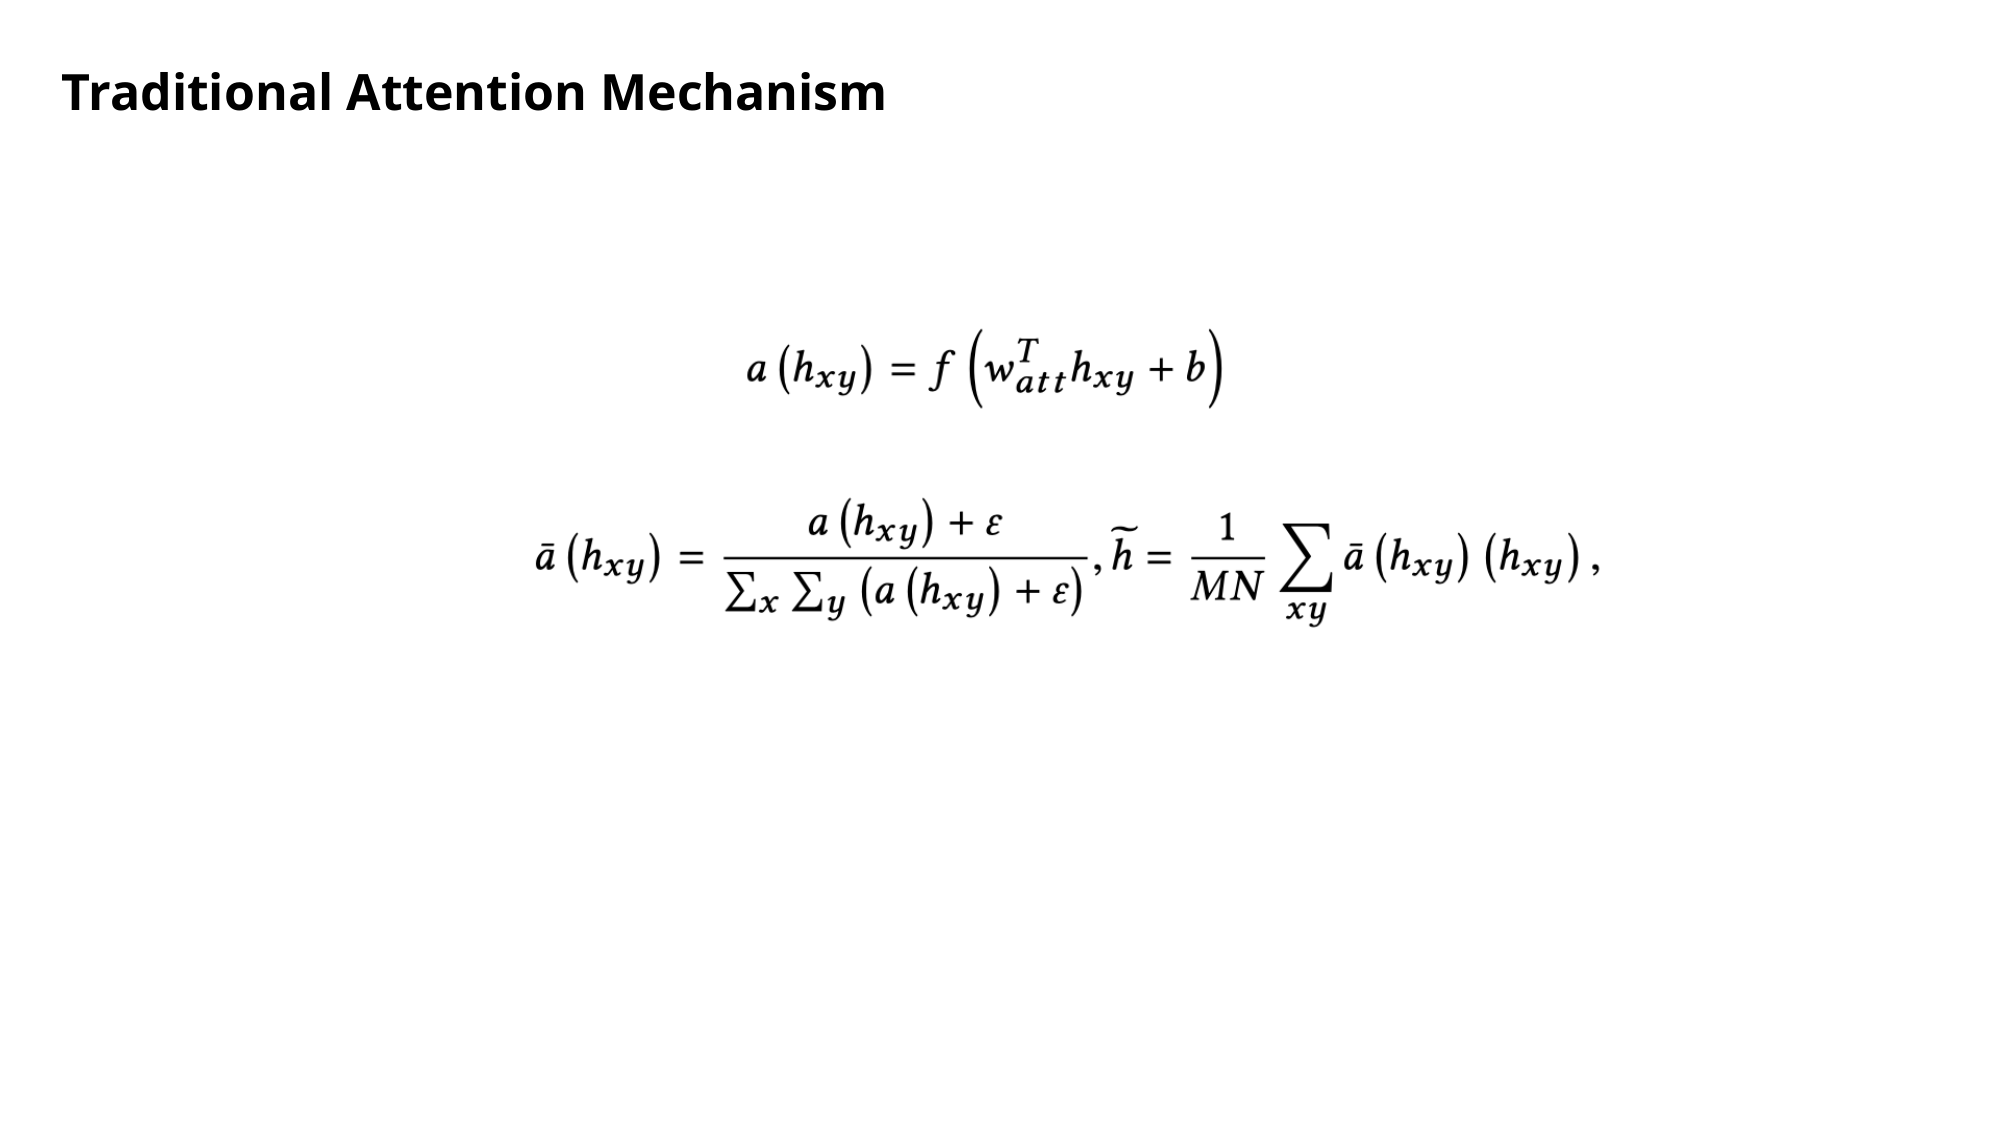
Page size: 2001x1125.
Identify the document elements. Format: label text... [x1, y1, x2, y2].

text_box Traditional Attention Mechanism [47, 52, 903, 128]
picture [511, 491, 1610, 634]
picture [715, 323, 1233, 415]
